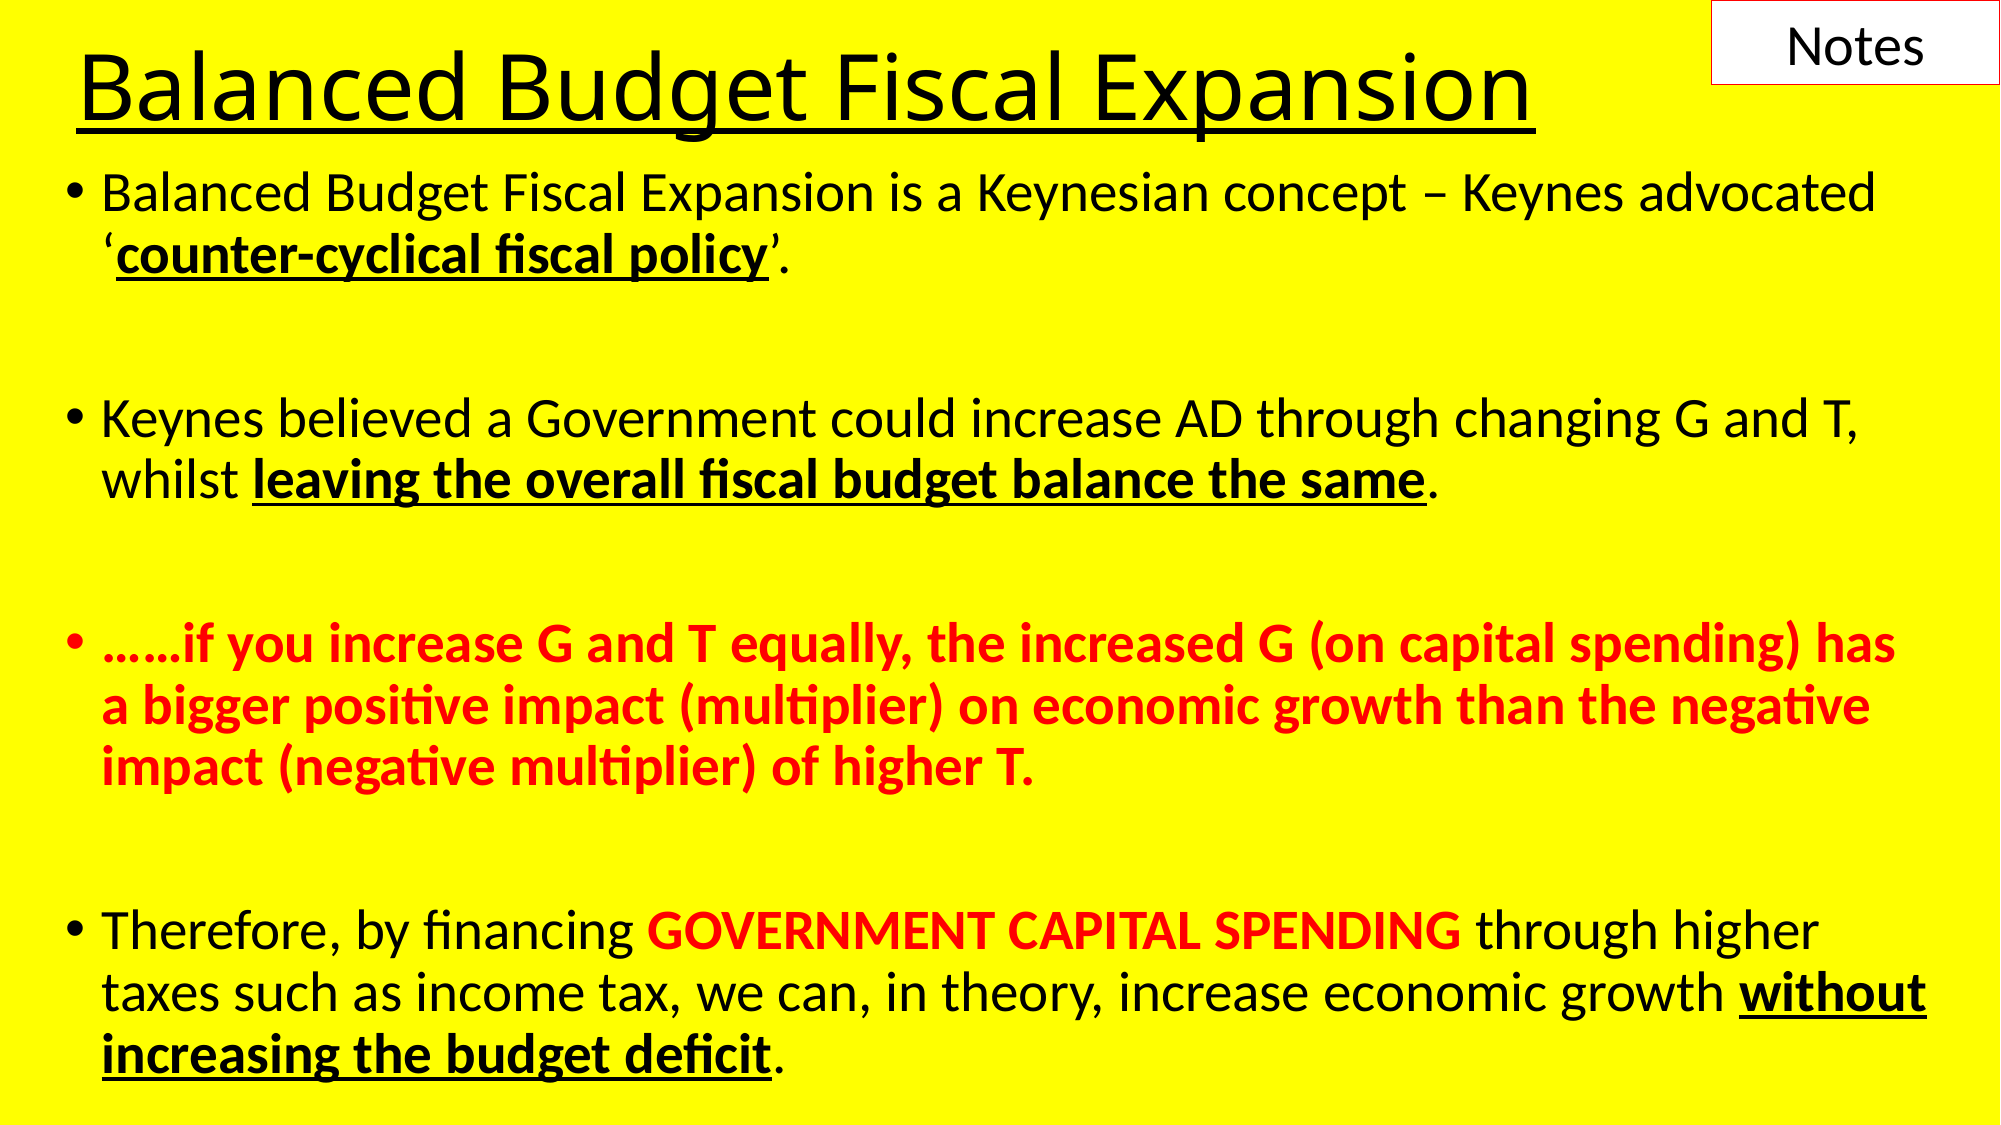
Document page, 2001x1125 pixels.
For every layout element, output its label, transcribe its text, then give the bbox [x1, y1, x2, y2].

list Balanced Budget Fiscal Expansion is a Keynesian concept – Keynes advocated ‘counter-cyclical fiscal policy’. Keynes believed a Government could increase AD through changing G and T, whilst leaving the overall fiscal budget balance the same. ……if you increase G and T equally, the increased G (on capital spending) has a bigger positive impact (multiplier) on economic growth than the negative impact (negative multiplier) of higher T. Therefore, by financing GOVERNMENT CAPITAL SPENDING through higher taxes such as income tax, we can, in theory, increase economic growth without increasing the budget deficit. [50, 154, 1948, 1101]
title Balanced Budget Fiscal Expansion [61, 0, 1787, 154]
text_box Notes [1711, 0, 2000, 85]
